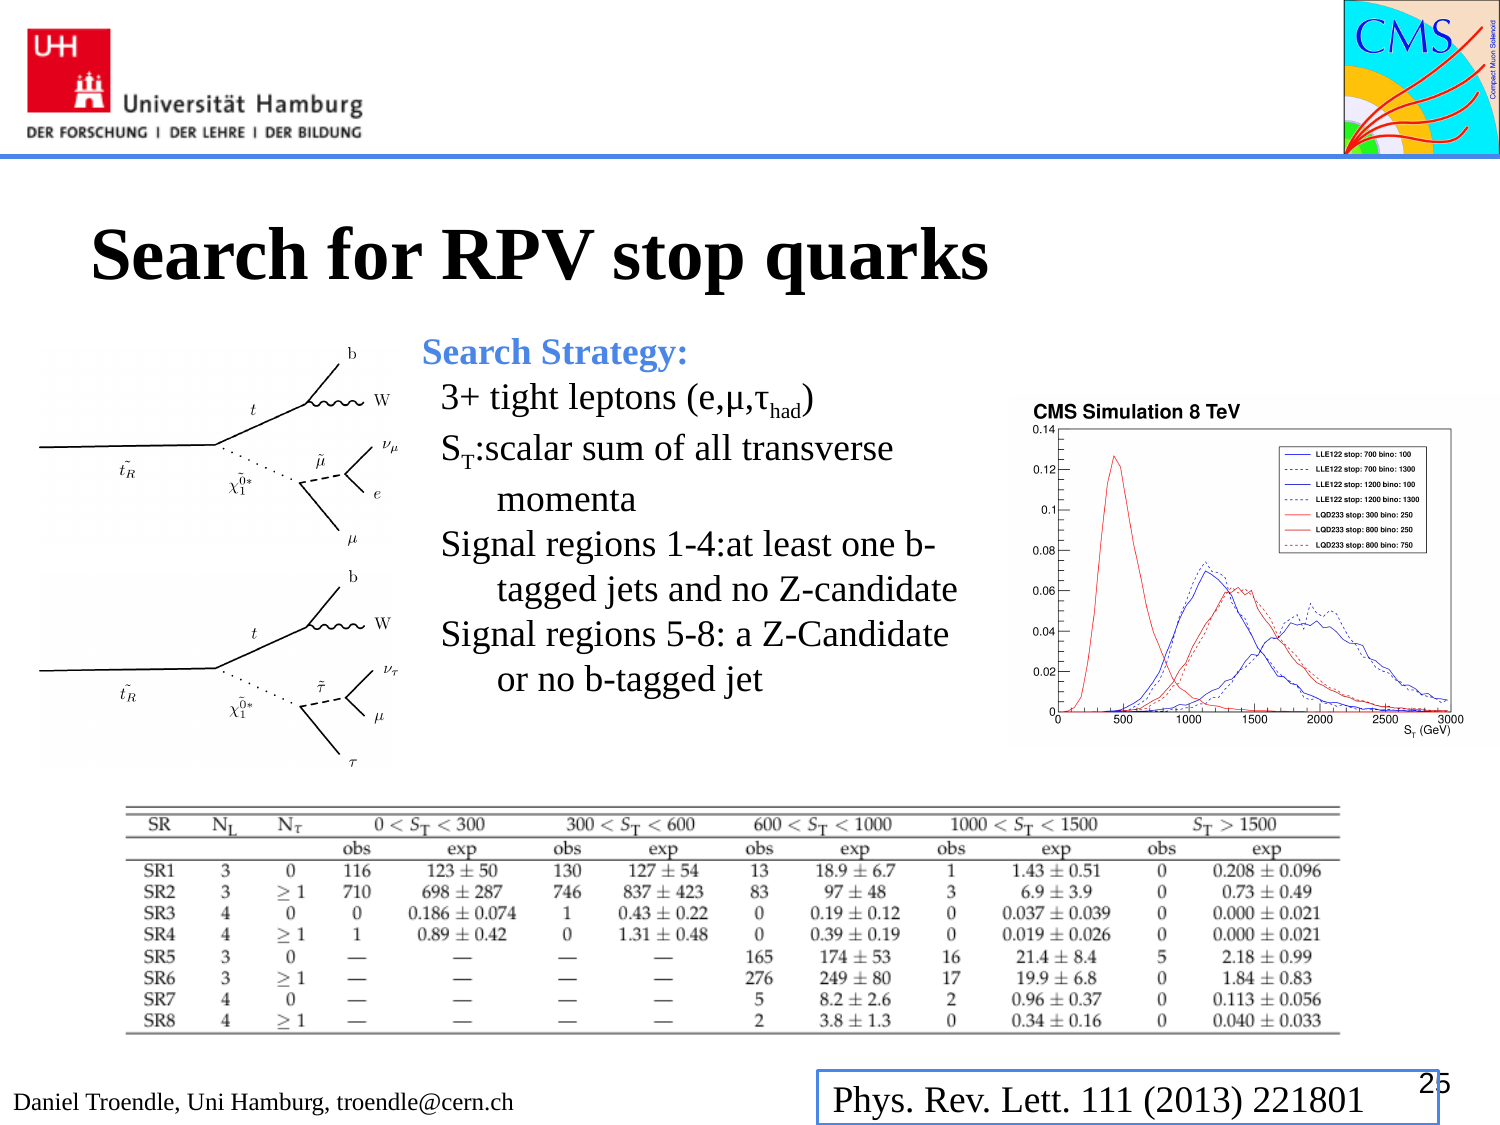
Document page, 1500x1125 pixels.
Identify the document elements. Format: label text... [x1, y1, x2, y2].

picture [0, 0, 389, 154]
picture [118, 796, 1347, 1048]
picture [38, 347, 398, 547]
picture [38, 570, 398, 767]
picture [1009, 394, 1500, 747]
slide_number ‹#› [1403, 1038, 1494, 1125]
list Search Strategy: 3+ tight leptons (e,μ,τhad) ST:scalar sum of all transverse momenta Signal regions 1-4:at least one b-tagged jets and no Z-candidate Signal regions 5-8: a Z-Candidate or no b-tagged jet [406, 311, 985, 751]
title Search for RPV stop quarks [75, 156, 1425, 344]
text_box Phys. Rev. Lett. 111 (2013) 221801 [817, 1070, 1439, 1125]
picture [1343, 0, 1500, 154]
